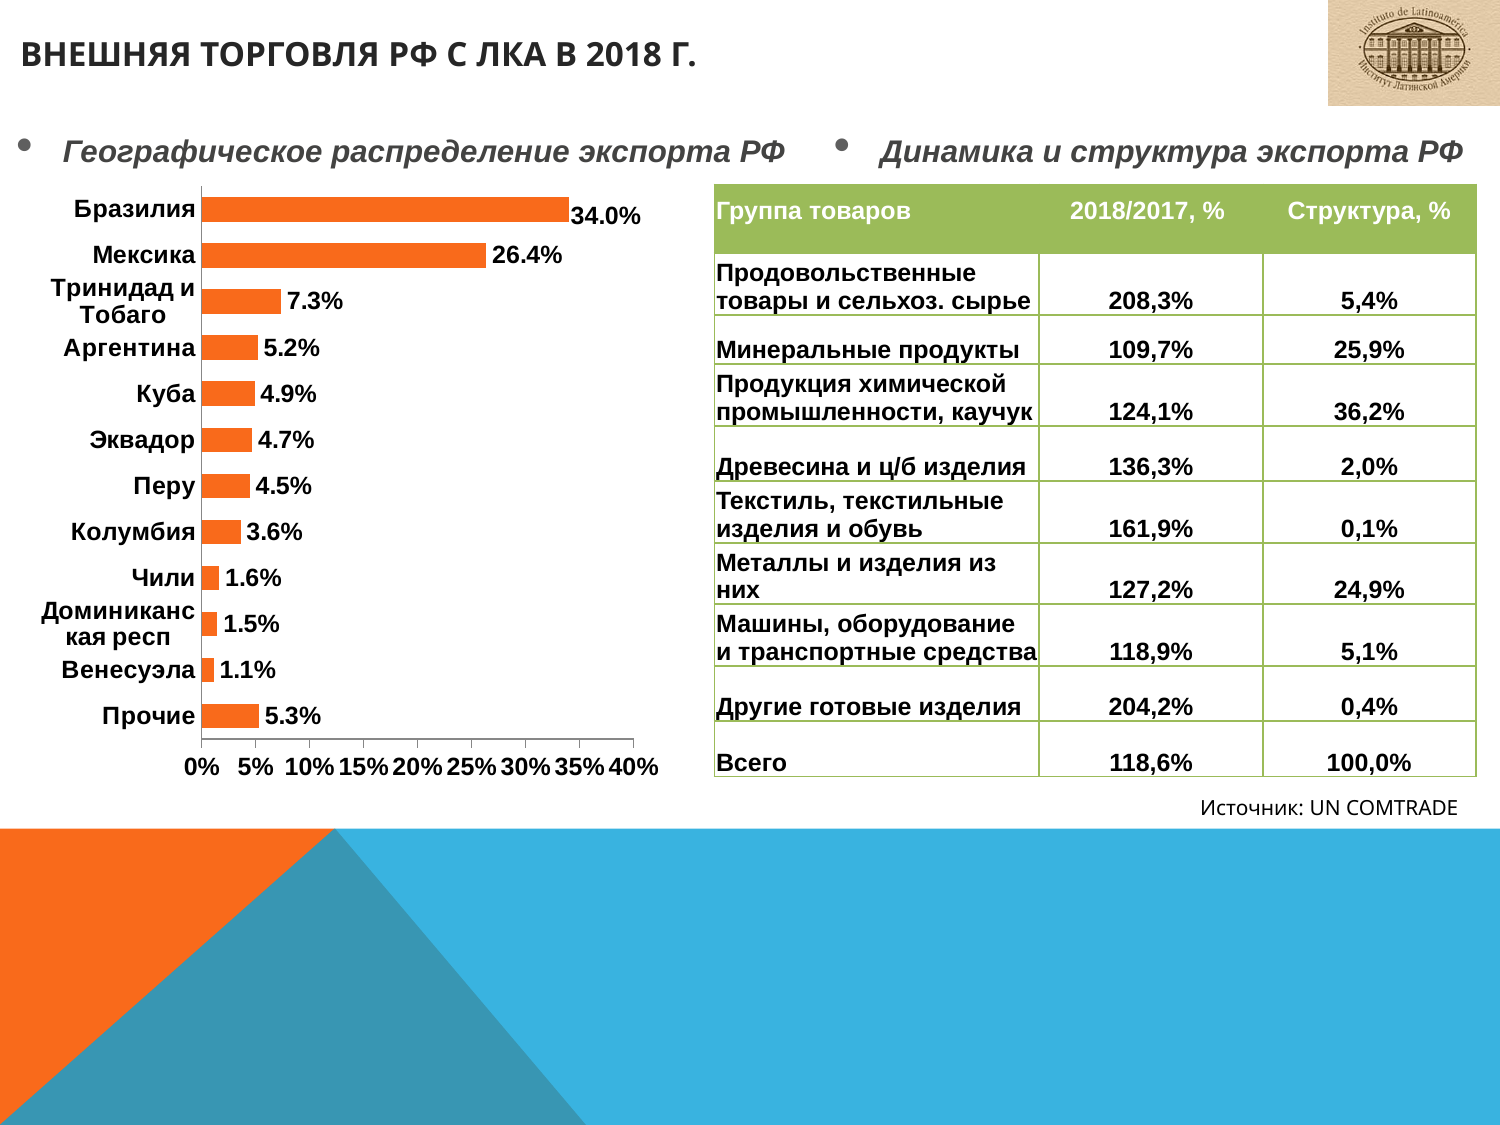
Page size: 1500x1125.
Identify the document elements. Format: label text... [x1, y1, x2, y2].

list Географическое распределение экспорта РФ [3, 105, 820, 171]
table_cell 118,6% [1040, 722, 1262, 776]
table_cell 204,2% [1040, 667, 1262, 720]
table_cell Текстиль, текстильные изделия и обувь [715, 482, 1038, 542]
chart [40, 184, 690, 788]
table_cell 5,4% [1264, 254, 1475, 314]
table_header 2018/2017, % [1040, 185, 1262, 252]
table_cell 2,0% [1264, 427, 1475, 480]
table_cell Всего [715, 722, 1038, 776]
table_cell Минеральные продукты [715, 316, 1038, 363]
table_header Структура, % [1264, 185, 1475, 252]
title Внешняя торговля РФ с ЛКА в 2018 г. [0, 24, 1323, 81]
table_cell 0,1% [1264, 482, 1475, 542]
text_box Динамика и структура экспорта РФ [820, 105, 1500, 177]
table_cell 25,9% [1264, 316, 1475, 363]
table_cell Металлы и изделия из них [715, 544, 1038, 603]
table_cell Древесина и ц/б изделия [715, 427, 1038, 480]
table_cell 0,4% [1264, 667, 1475, 720]
table_cell 127,2% [1040, 544, 1262, 603]
table_cell 136,3% [1040, 427, 1262, 480]
table_cell 124,1% [1040, 365, 1262, 425]
table_cell 100,0% [1264, 722, 1475, 776]
table_header Группа товаров [715, 185, 1038, 252]
table_cell 109,7% [1040, 316, 1262, 363]
text_box Источник: UN COMTRADE [1185, 786, 1491, 827]
table_cell Другие готовые изделия [715, 667, 1038, 720]
table_cell Продовольственные товары и сельхоз. сырье [715, 254, 1038, 314]
table_cell 161,9% [1040, 482, 1262, 542]
table_cell Продукция химической промышленности, каучук [715, 365, 1038, 425]
table_cell 118,9% [1040, 605, 1262, 665]
table_cell Машины, оборудование и транспортные средства [715, 605, 1038, 665]
table_cell 36,2% [1264, 365, 1475, 425]
table_cell 5,1% [1264, 605, 1475, 665]
picture [1328, 0, 1500, 106]
table_cell 208,3% [1040, 254, 1262, 314]
table_cell 24,9% [1264, 544, 1475, 603]
